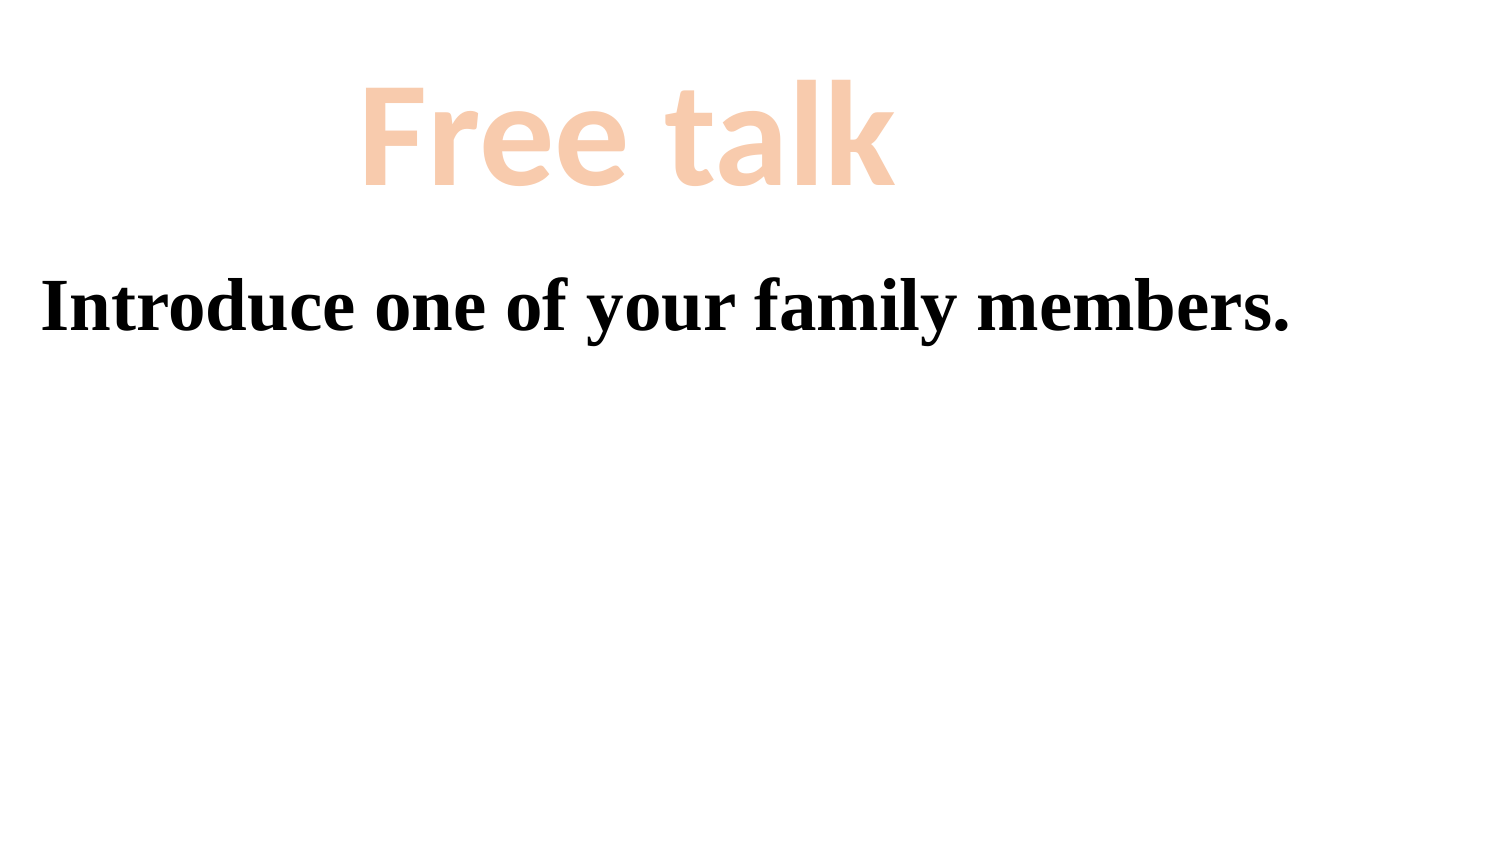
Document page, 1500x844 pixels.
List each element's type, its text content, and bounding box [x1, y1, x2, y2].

text_box Free talk [344, 27, 913, 223]
title Introduce one of your family members. [28, 224, 1323, 388]
